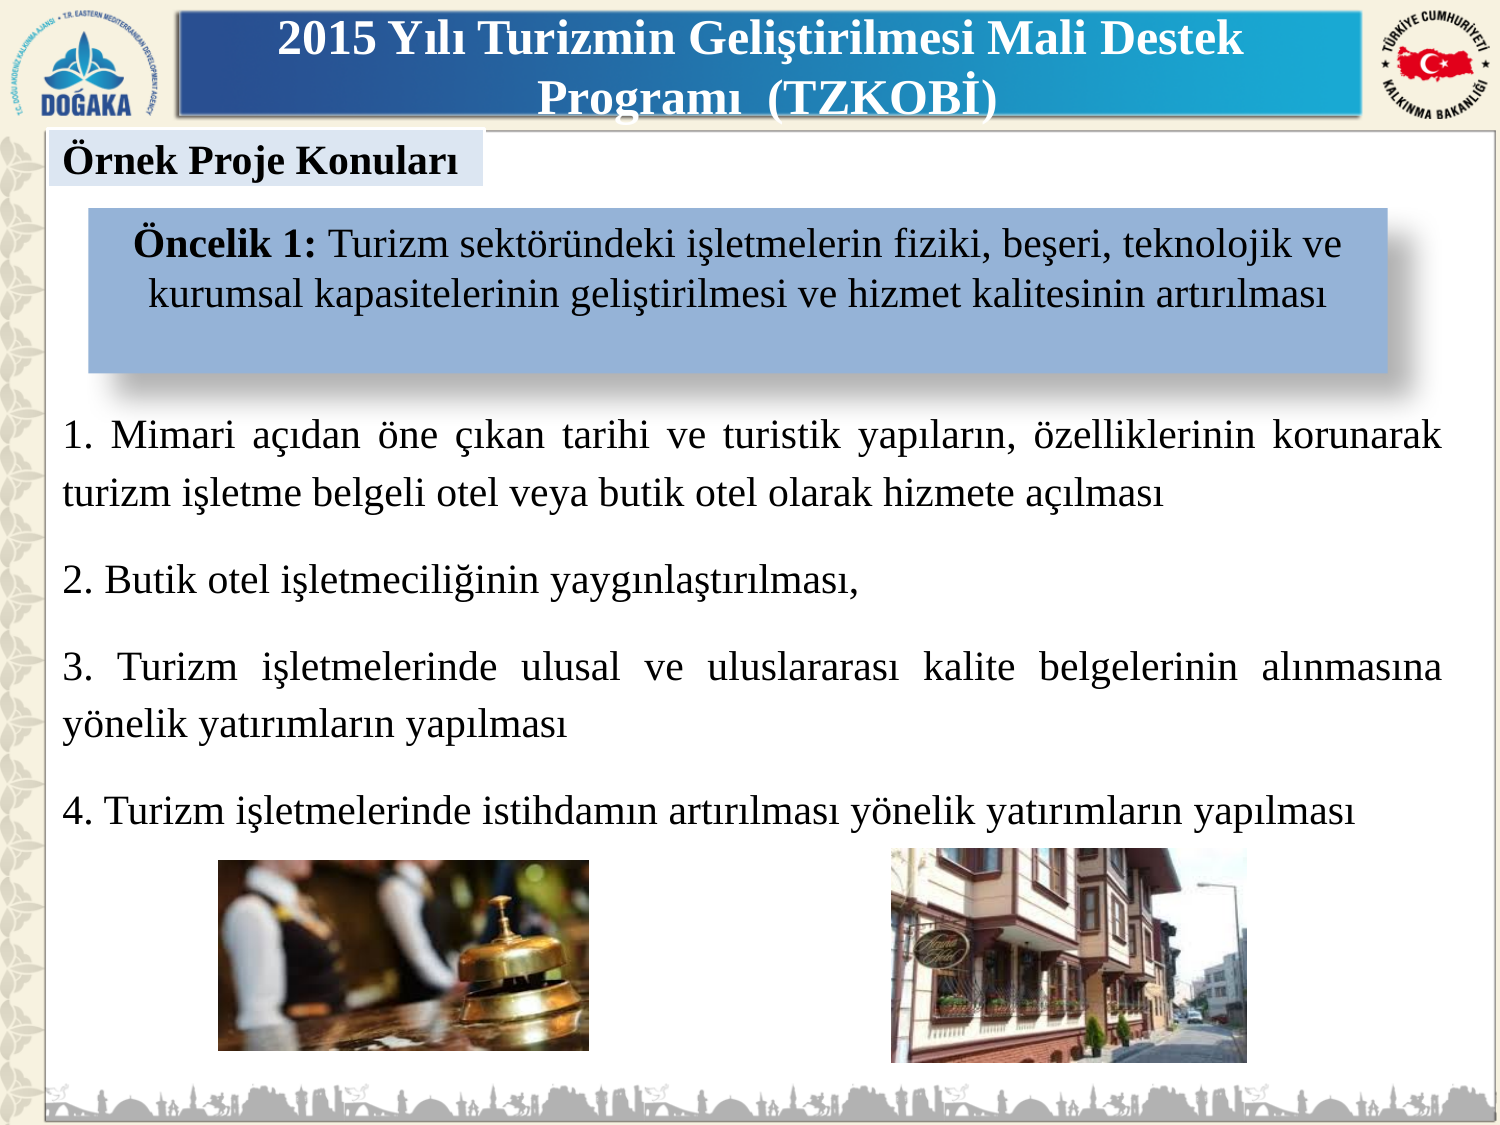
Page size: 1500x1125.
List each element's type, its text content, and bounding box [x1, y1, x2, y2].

title 2015 Yılı Turizmin Geliştirilmesi Mali Destek Programı (TZKOBİ) [159, 0, 1376, 133]
picture [218, 860, 590, 1051]
text_box Öncelik 1: Turizm sektöründeki işletmelerin fiziki, beşeri, teknolojik ve kurumsal kapasitelerinin geliştirilmesi ve hizmet kalitesinin artırılması [87, 207, 1389, 375]
picture [0, 0, 1500, 1125]
list 1. Mimari açıdan öne çıkan tarihi ve turistik yapıların, özelliklerinin korunarak turizm işletme belgeli otel veya butik otel olarak hizmete açılması 2. Butik otel işletmeciliğinin yaygınlaştırılması, 3. Turizm işletmelerinde ulusal ve uluslararası kalite belgelerinin alınmasına yönelik yatırımların yapılması 4. Turizm işletmelerinde istihdamın artırılması yönelik yatırımların yapılması [47, 125, 1459, 1106]
picture [891, 848, 1247, 1063]
